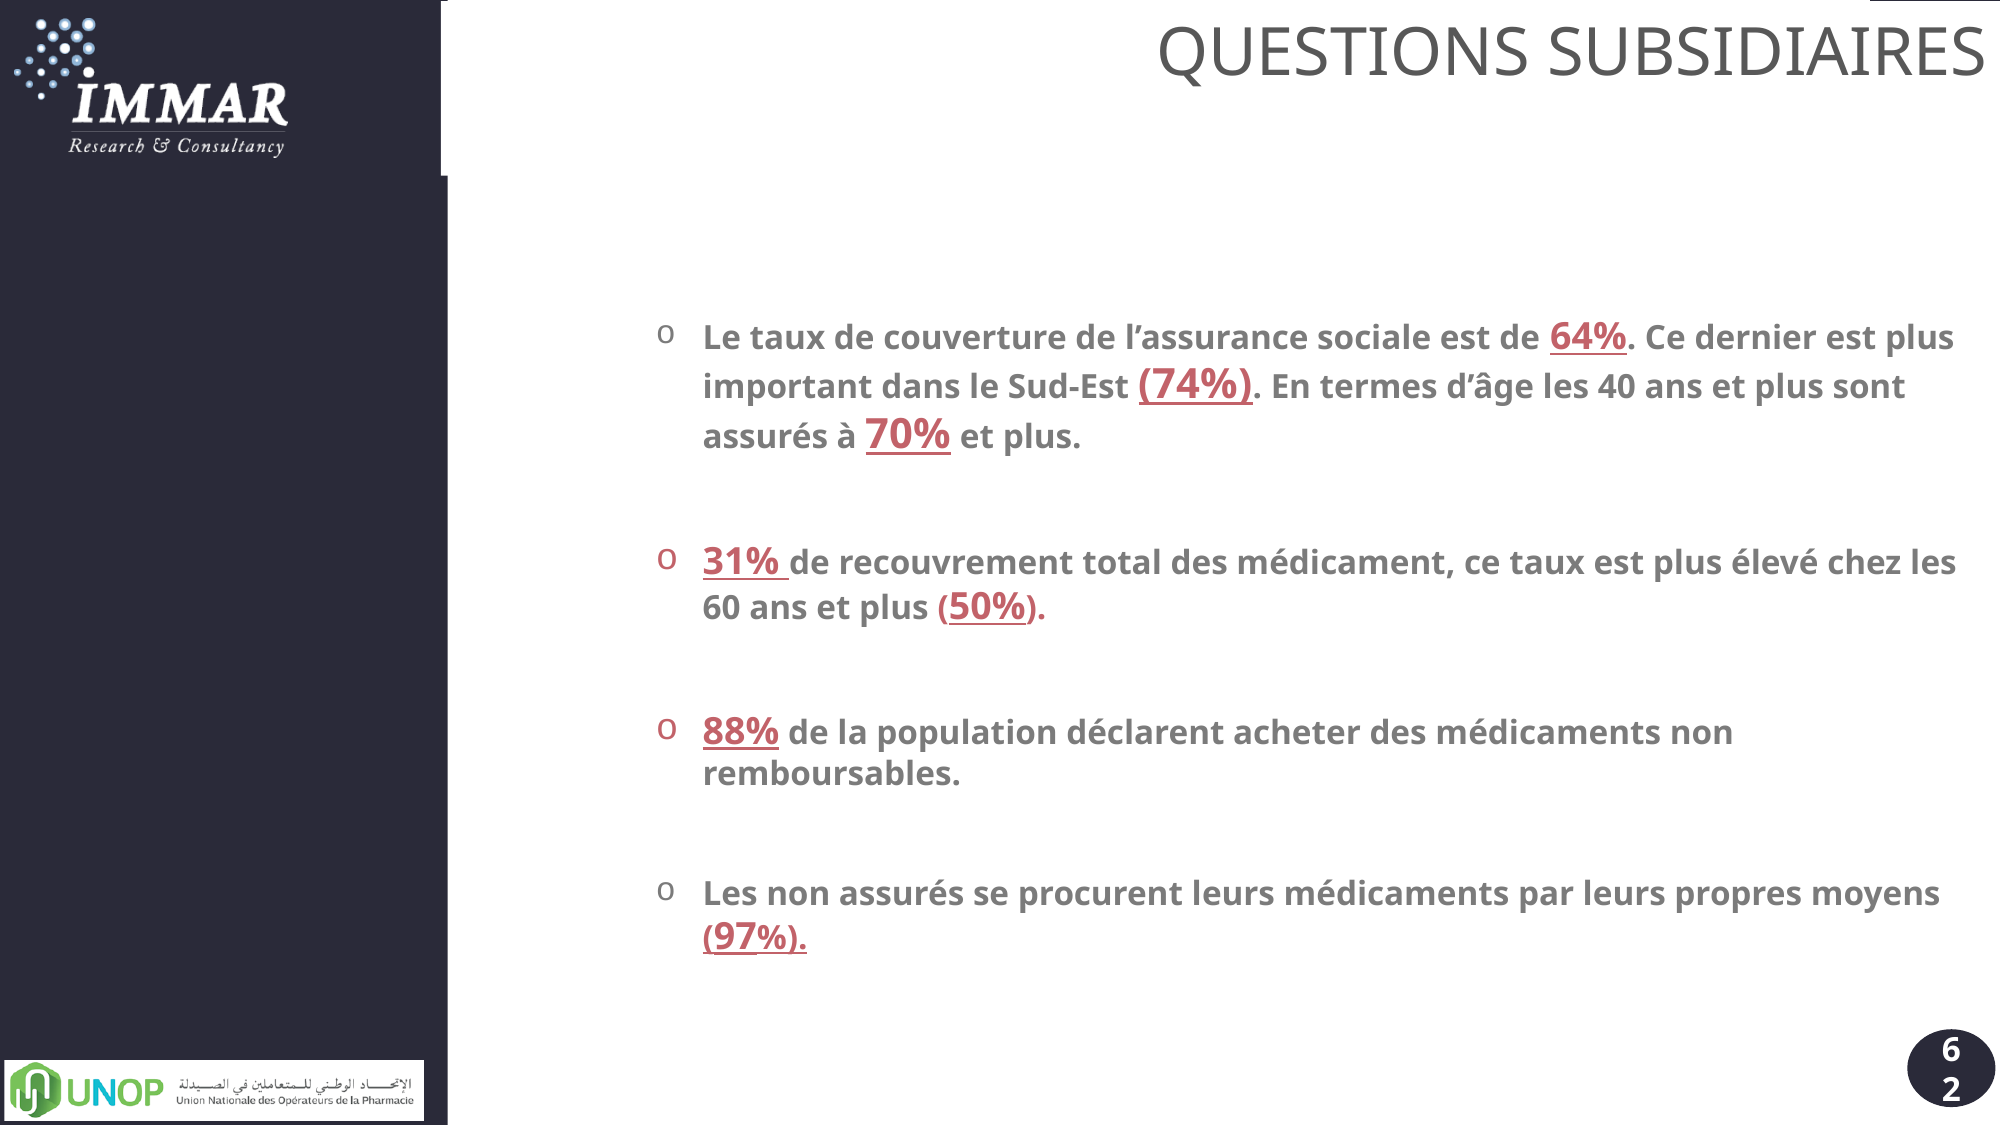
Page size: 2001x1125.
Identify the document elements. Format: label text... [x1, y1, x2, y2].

text_box QUESTIONS SUBSIDIAIRES [440, 1, 2000, 176]
picture [4, 1060, 424, 1121]
picture [14, 18, 288, 158]
text_box Le taux de couverture de l’assurance sociale est de 64%. Ce dernier est plus important dans le Sud-Est (74%). En termes d’âge les 40 ans et plus sont assurés à 70% et plus. 31% de recouvrement total des médicament, ce taux est plus élevé chez les 60 ans et plus (50%). 88% de la population déclarent acheter des médicaments non remboursables. Les non assurés se procurent leurs médicaments par leurs propres moyens (97%). [641, 145, 2000, 1125]
text_box 62 [1906, 1028, 1997, 1109]
